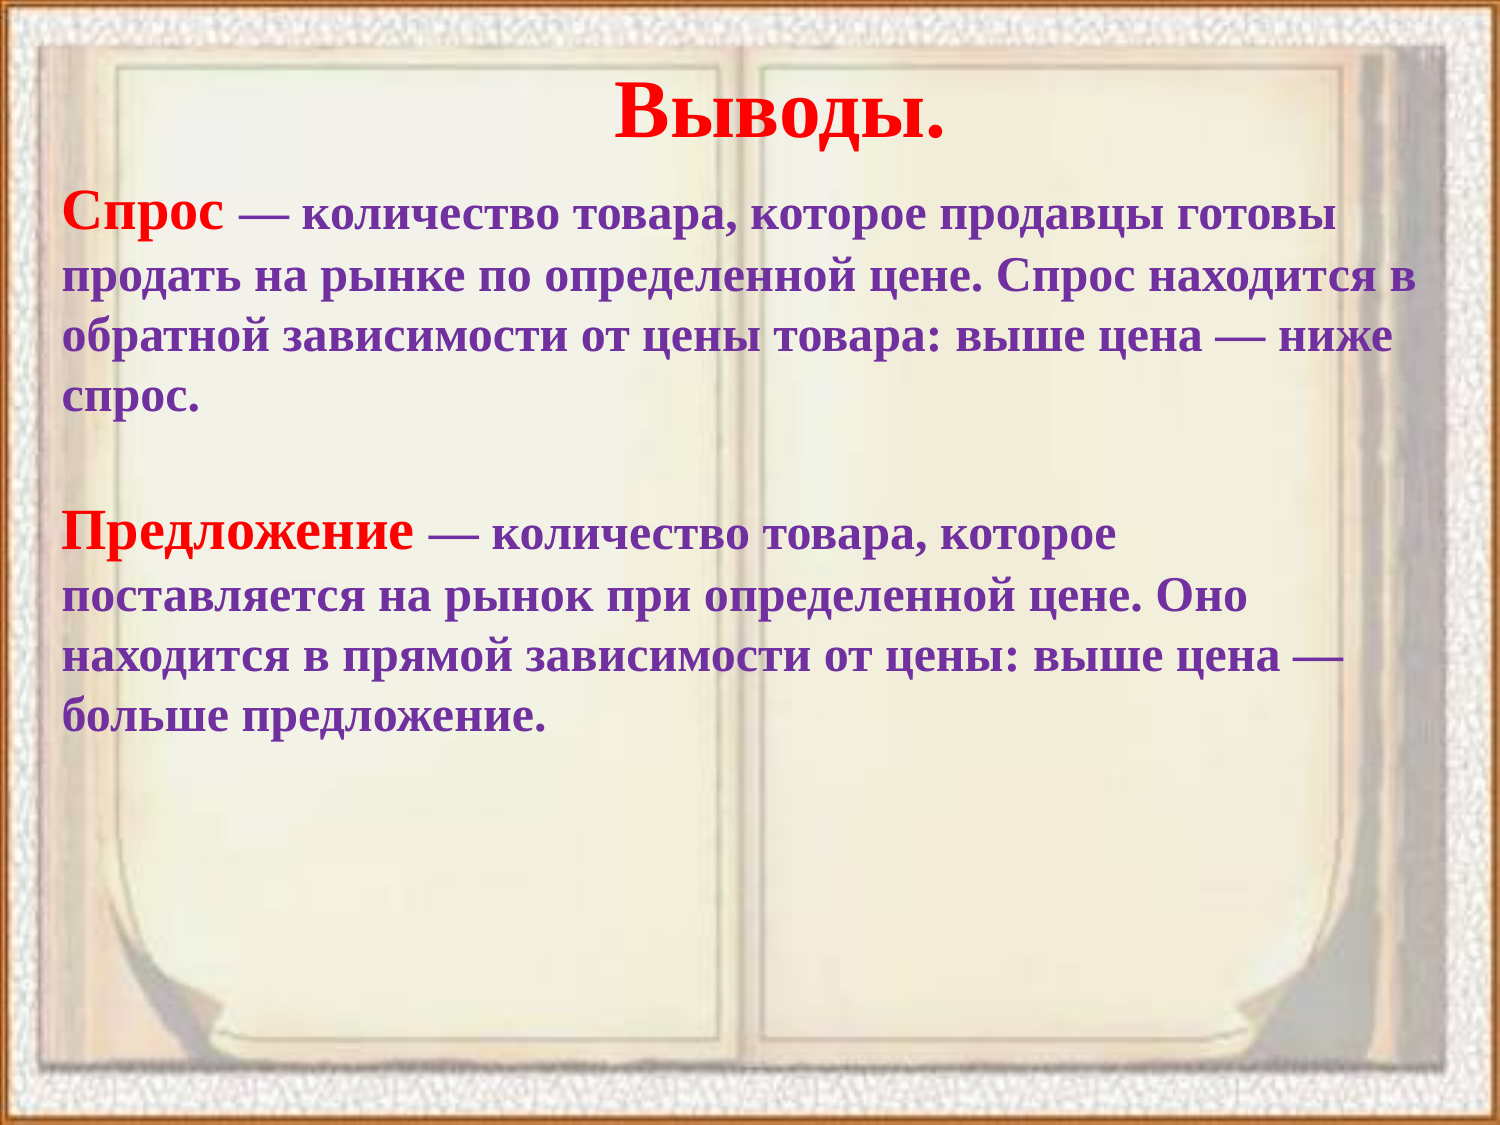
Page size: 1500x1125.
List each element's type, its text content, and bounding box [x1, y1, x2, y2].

text_box Спрос — количество товара, которое продавцы готовы продать на рынке по определенной цене. Спрос находится в обратной зависимости от цены товара: выше цена — ниже спрос. Предложение — количество товара, которое поставляется на рынок при определенной цене. Оно находится в прямой зависимости от цены: выше цена — больше предложение. [46, 164, 1442, 809]
text_box Выводы. [599, 46, 983, 162]
picture [0, 0, 1500, 1125]
